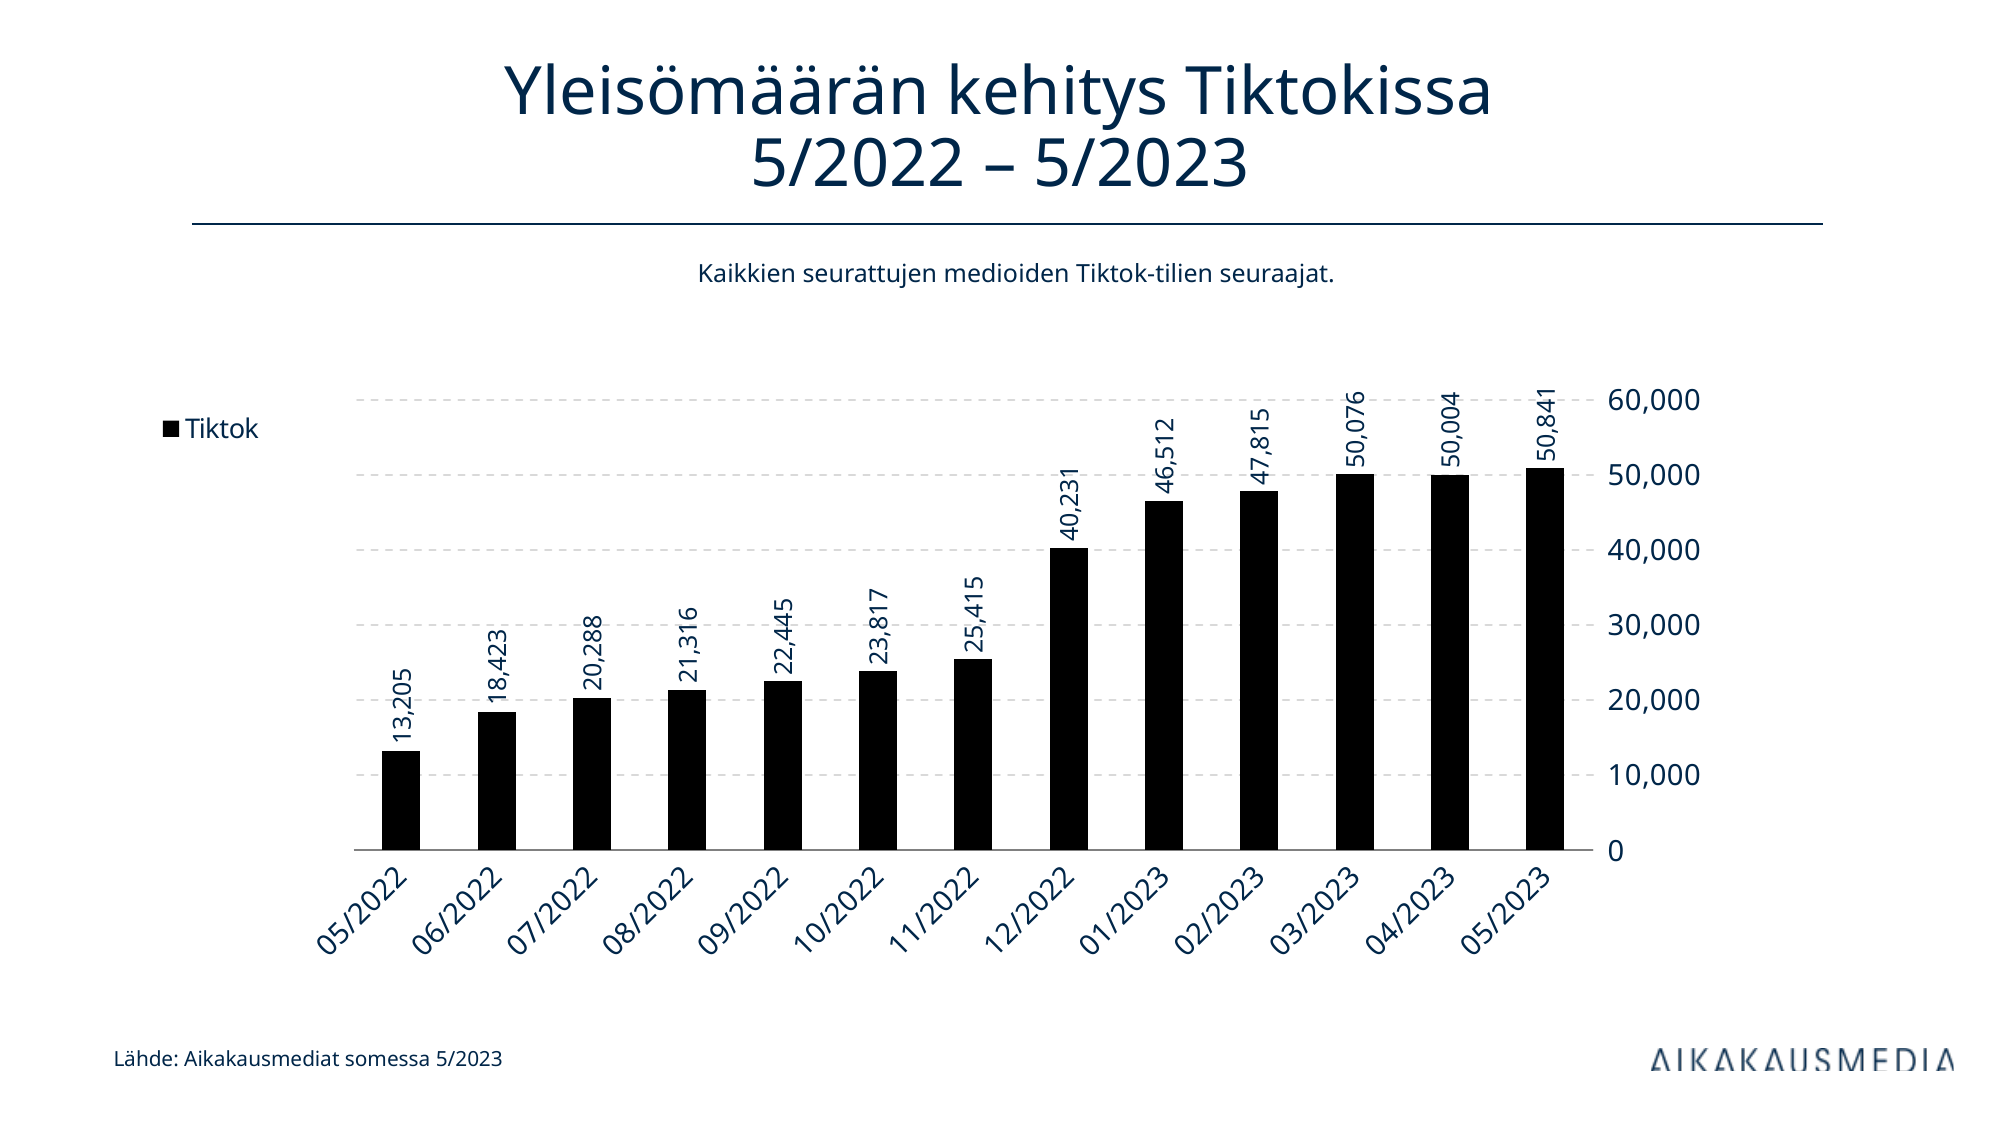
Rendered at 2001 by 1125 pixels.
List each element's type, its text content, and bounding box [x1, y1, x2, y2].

text_box Kaikkien seurattujen medioiden Tiktok-tilien seuraajat. [191, 250, 1842, 295]
chart [116, 307, 1842, 1016]
title Yleisömäärän kehitys Tiktokissa 5/2022 – 5/2023 [137, 37, 1863, 221]
